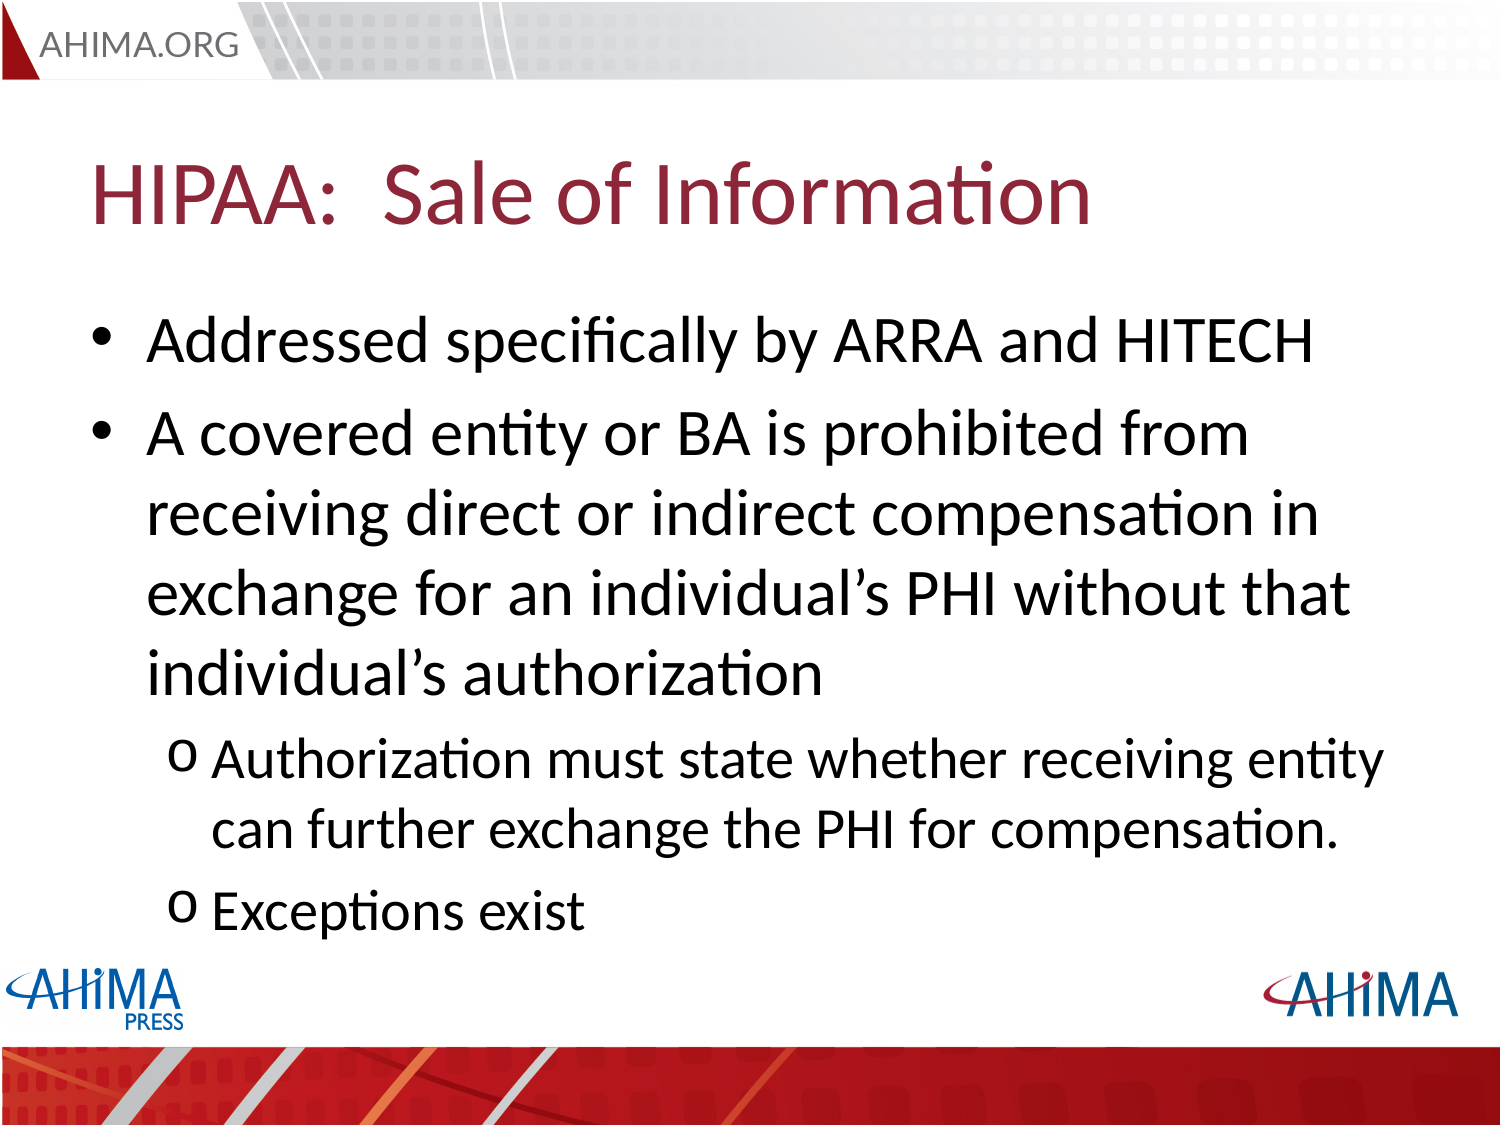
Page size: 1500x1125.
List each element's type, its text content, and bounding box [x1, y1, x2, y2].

title HIPAA: Sale of Information [75, 115, 1425, 262]
picture [0, 0, 1500, 1125]
list Addressed specifically by ARRA and HITECH A covered entity or BA is prohibited from receiving direct or indirect compensation in exchange for an individual’s PHI without that individual’s authorization Authorization must state whether receiving entity can further exchange the PHI for compensation. Exceptions exist [75, 288, 1425, 960]
